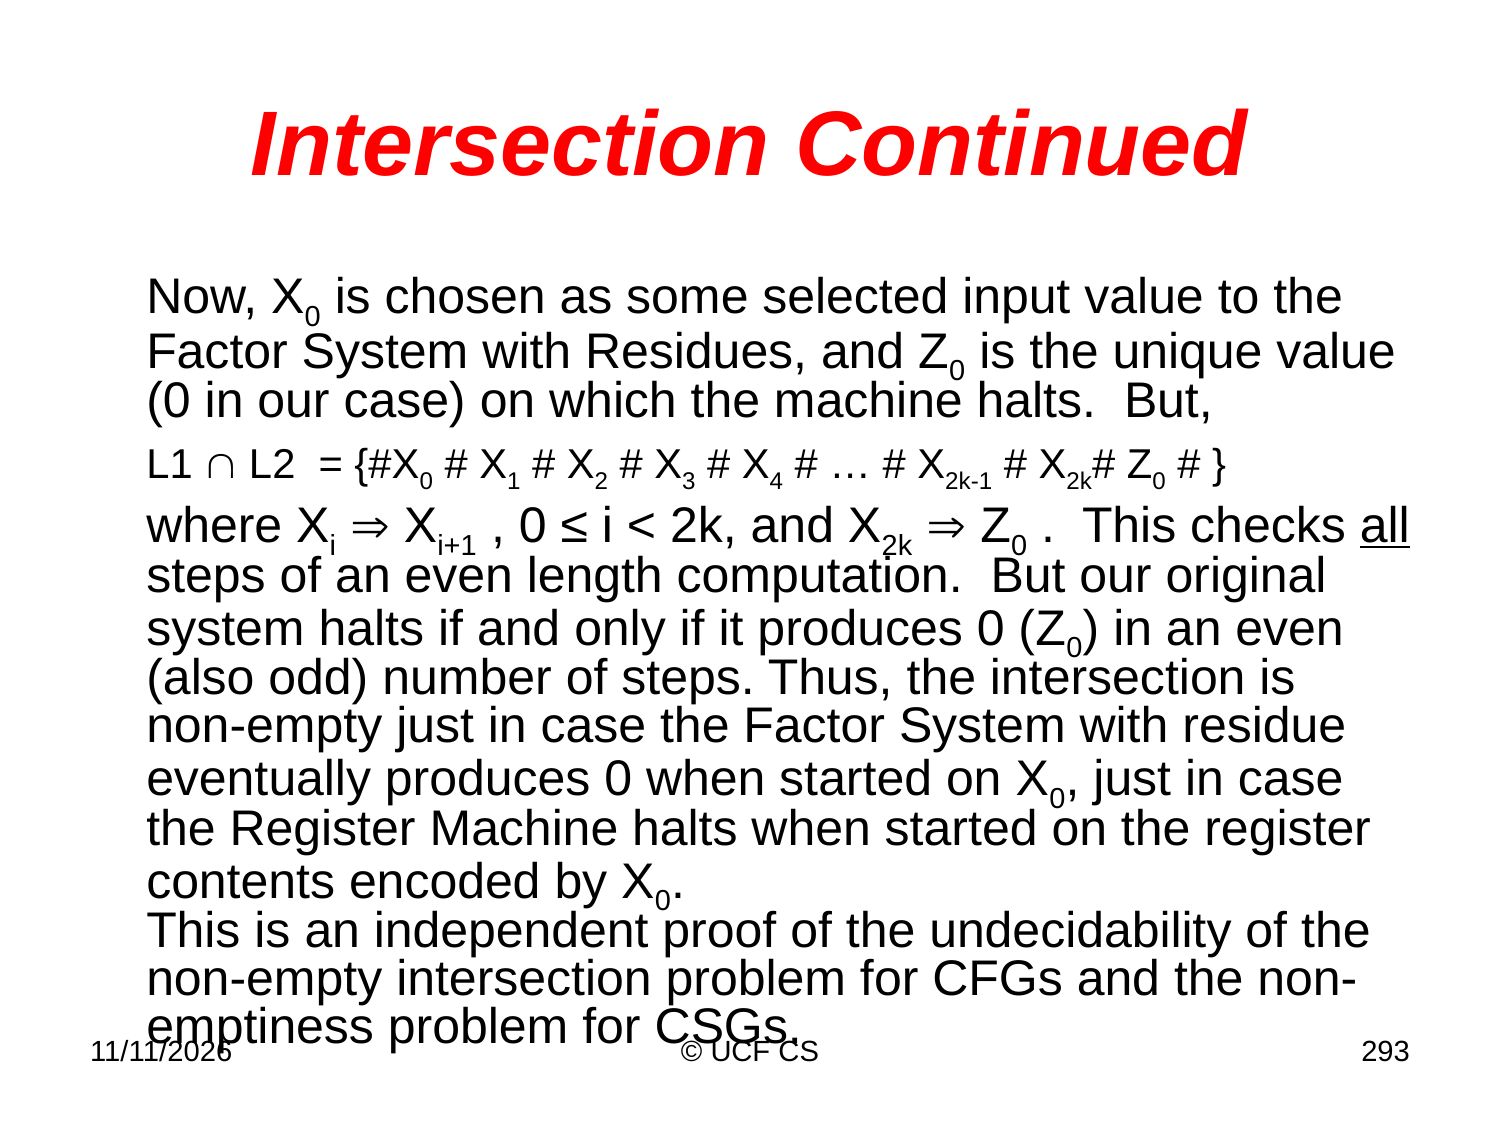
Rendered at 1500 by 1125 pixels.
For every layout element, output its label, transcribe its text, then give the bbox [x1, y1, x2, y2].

slide_number 293 [1074, 1024, 1426, 1103]
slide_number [74, 1024, 426, 1103]
title Intersection Continued [75, 45, 1425, 233]
list Now, X0 is chosen as some selected input value to the Factor System with Residues, and Z0 is the unique value (0 in our case) on which the machine halts. But, L1  L2 = {#X0 # X1 # X2 # X3 # X4 # … # X2k-1 # X2k# Z0 # } where Xi  Xi+1 , 0 ≤ i < 2k, and X2k  Z0 . This checks all steps of an even length computation. But our original system halts if and only if it produces 0 (Z0) in an even (also odd) number of steps. Thus, the intersection is non-empty just in case the Factor System with residue eventually produces 0 when started on X0, just in case the Register Machine halts when started on the register contents encoded by X0. This is an independent proof of the undecidability of the non-empty intersection problem for CFGs and the non-emptiness problem for CSGs. [75, 262, 1425, 1005]
footer © UCF CS [512, 1024, 988, 1103]
